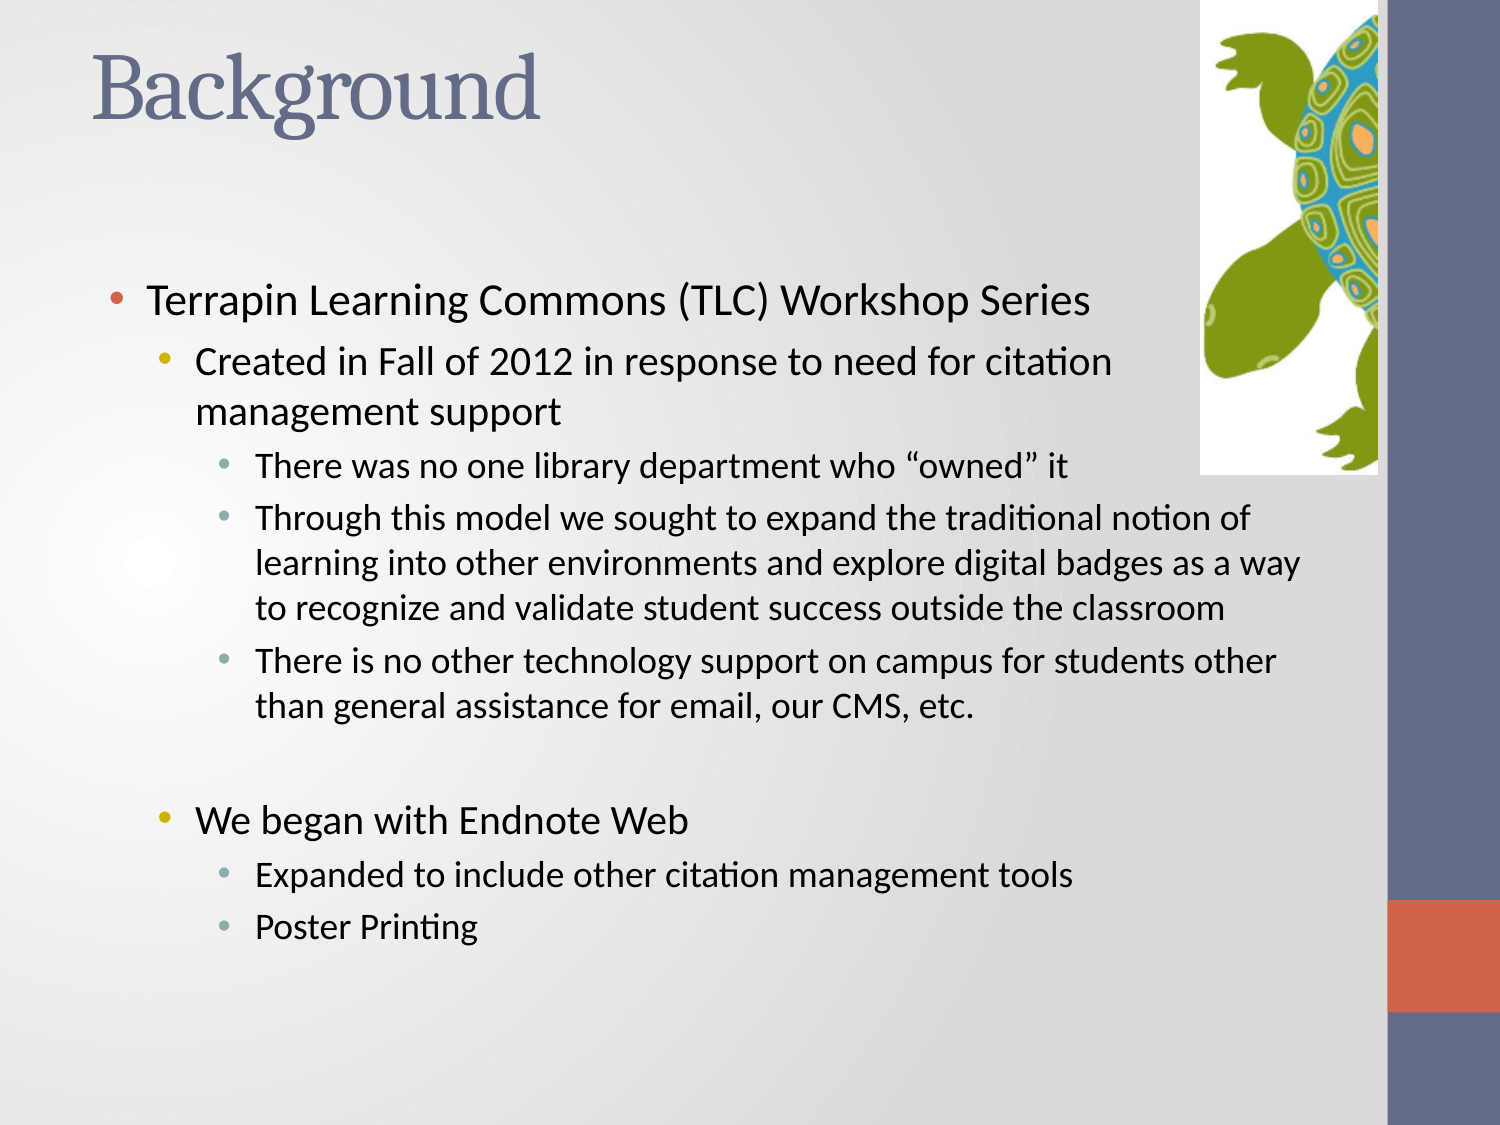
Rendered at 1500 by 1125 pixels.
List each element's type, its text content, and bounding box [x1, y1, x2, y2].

picture [1199, 0, 1379, 476]
list Terrapin Learning Commons (TLC) Workshop Series Created in Fall of 2012 in response to need for citation management support There was no one library department who “owned” it Through this model we sought to expand the traditional notion of learning into other environments and explore digital badges as a way to recognize and validate student success outside the classroom There is no other technology support on campus for students other than general assistance for email, our CMS, etc. We began with Endnote Web Expanded to include other citation management tools Poster Printing [75, 262, 1325, 1050]
title Background [75, 45, 1196, 233]
